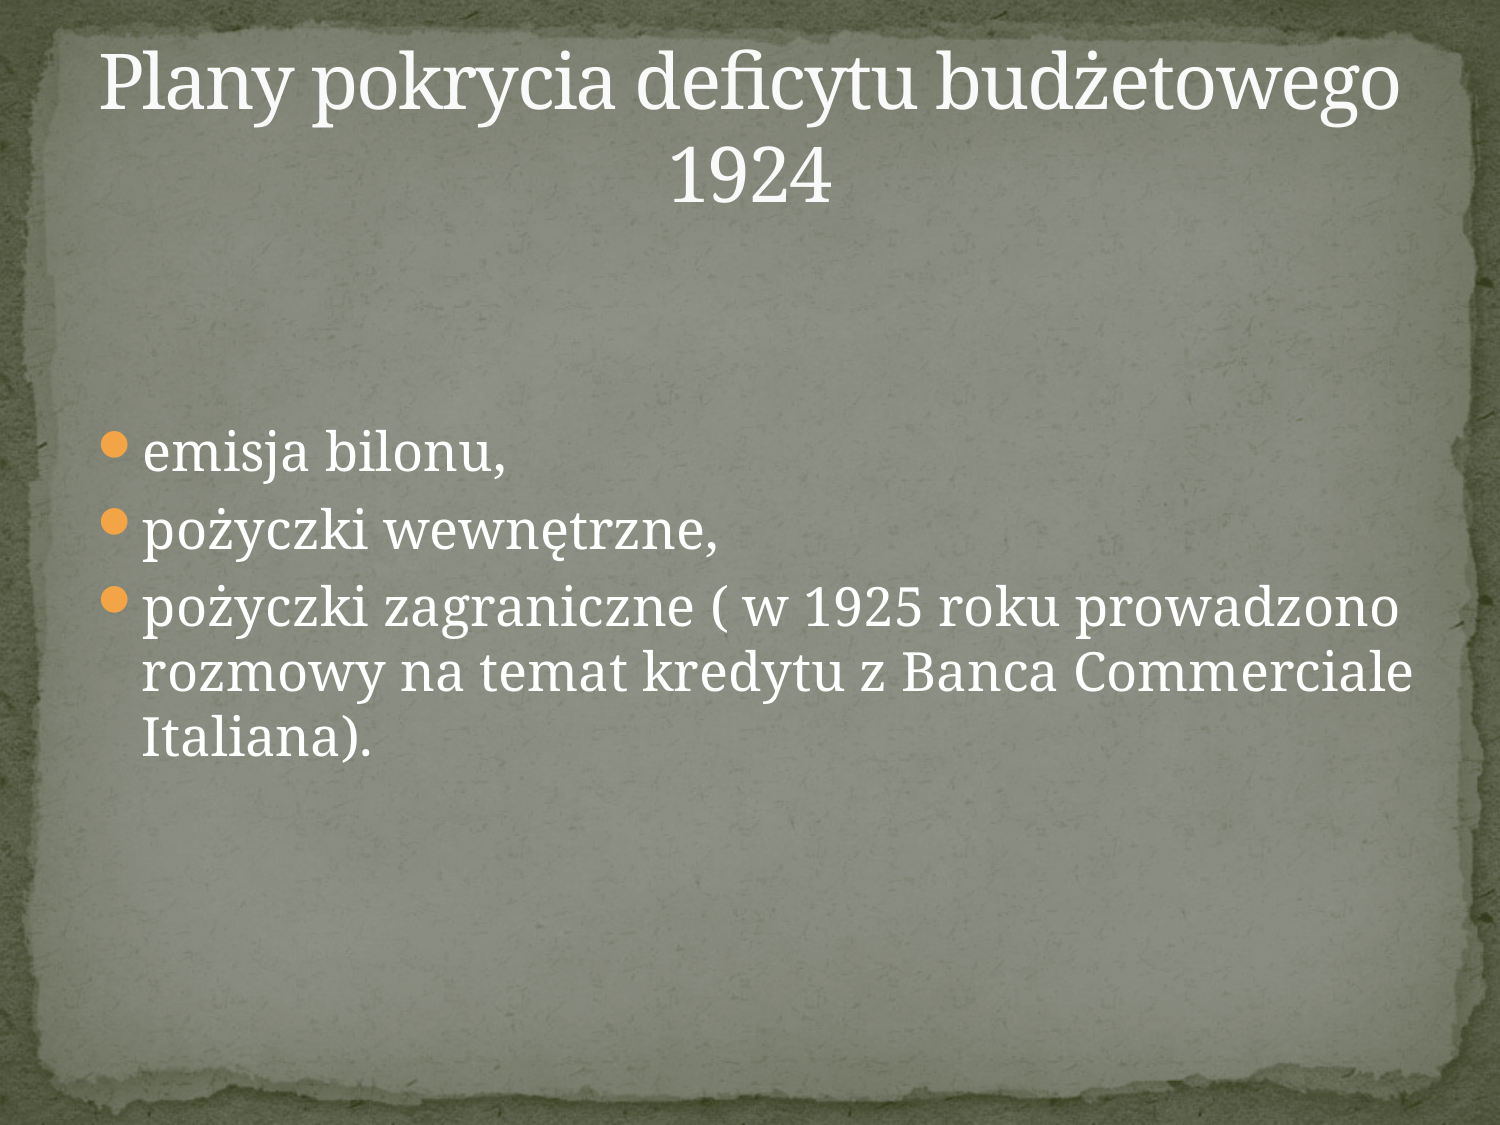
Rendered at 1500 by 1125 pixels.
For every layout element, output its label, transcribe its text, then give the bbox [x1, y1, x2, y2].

title Plany pokrycia deficytu budżetowego 1924 [74, 24, 1425, 225]
list emisja bilonu, pożyczki wewnętrzne, pożyczki zagraniczne ( w 1925 roku prowadzono rozmowy na temat kredytu z Banca Commerciale Italiana). [81, 409, 1433, 805]
